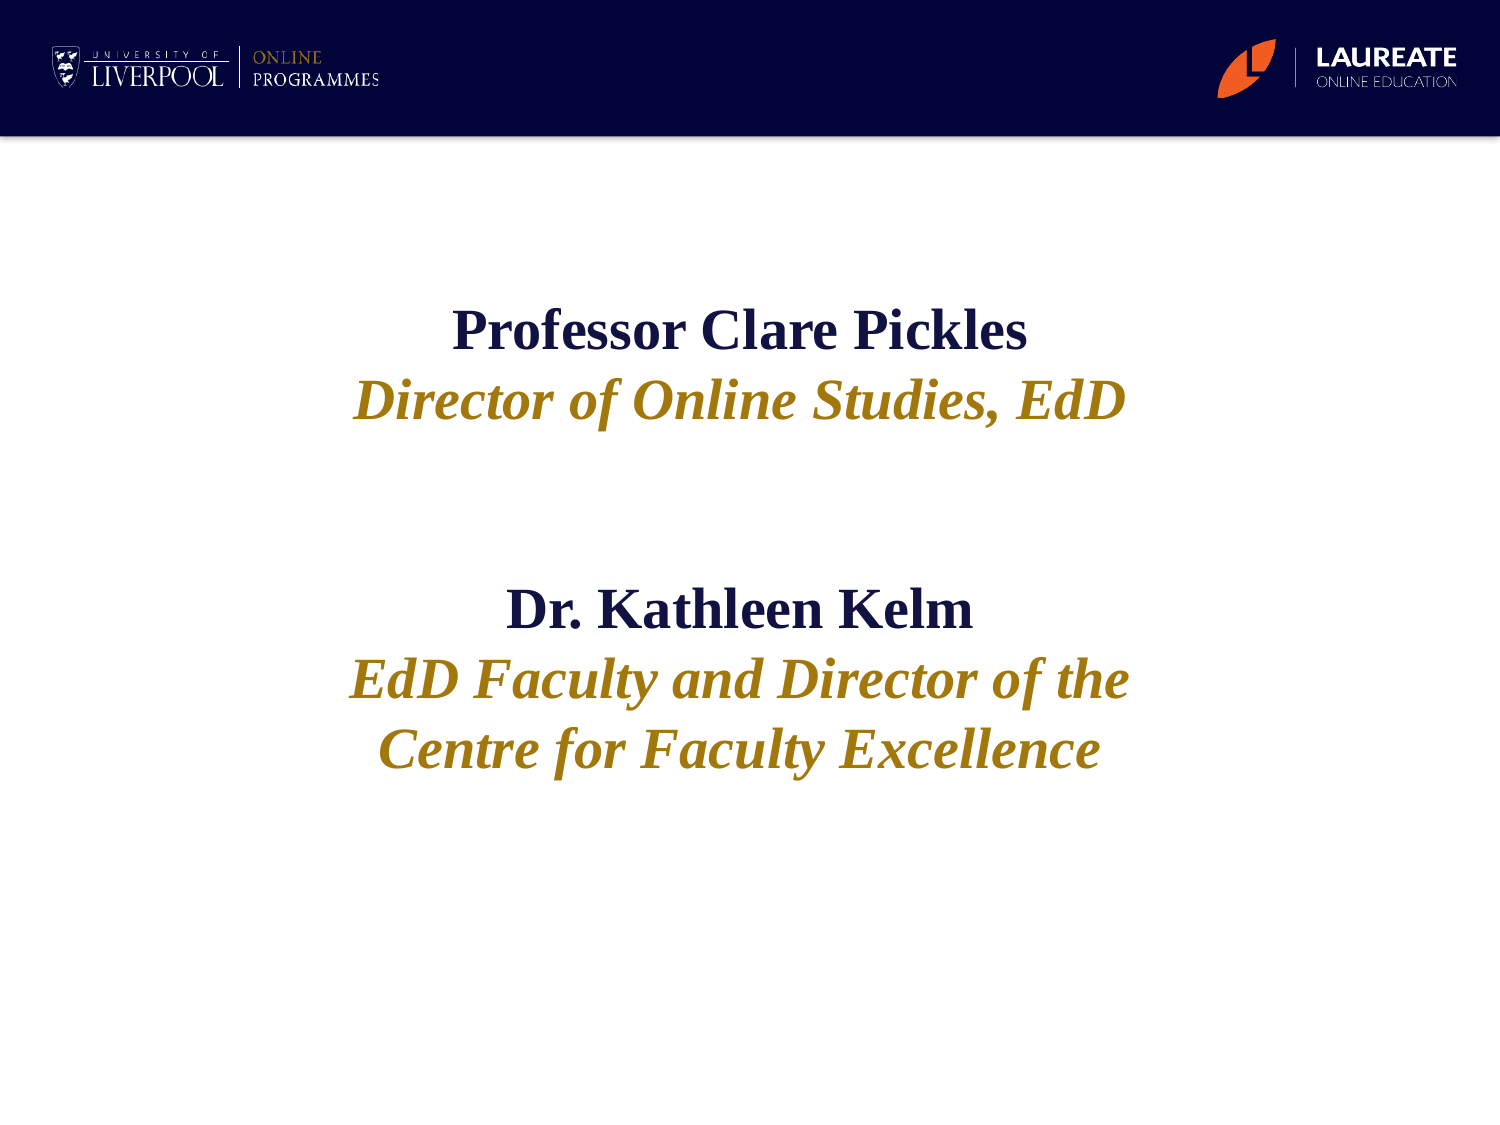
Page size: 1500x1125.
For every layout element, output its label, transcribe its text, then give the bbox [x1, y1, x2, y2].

title Professor Clare Pickles Director of Online Studies, EdD Dr. Kathleen Kelm EdD Faculty and Director of the Centre for Faculty Excellence [308, 196, 1173, 579]
list [75, 579, 1425, 1030]
